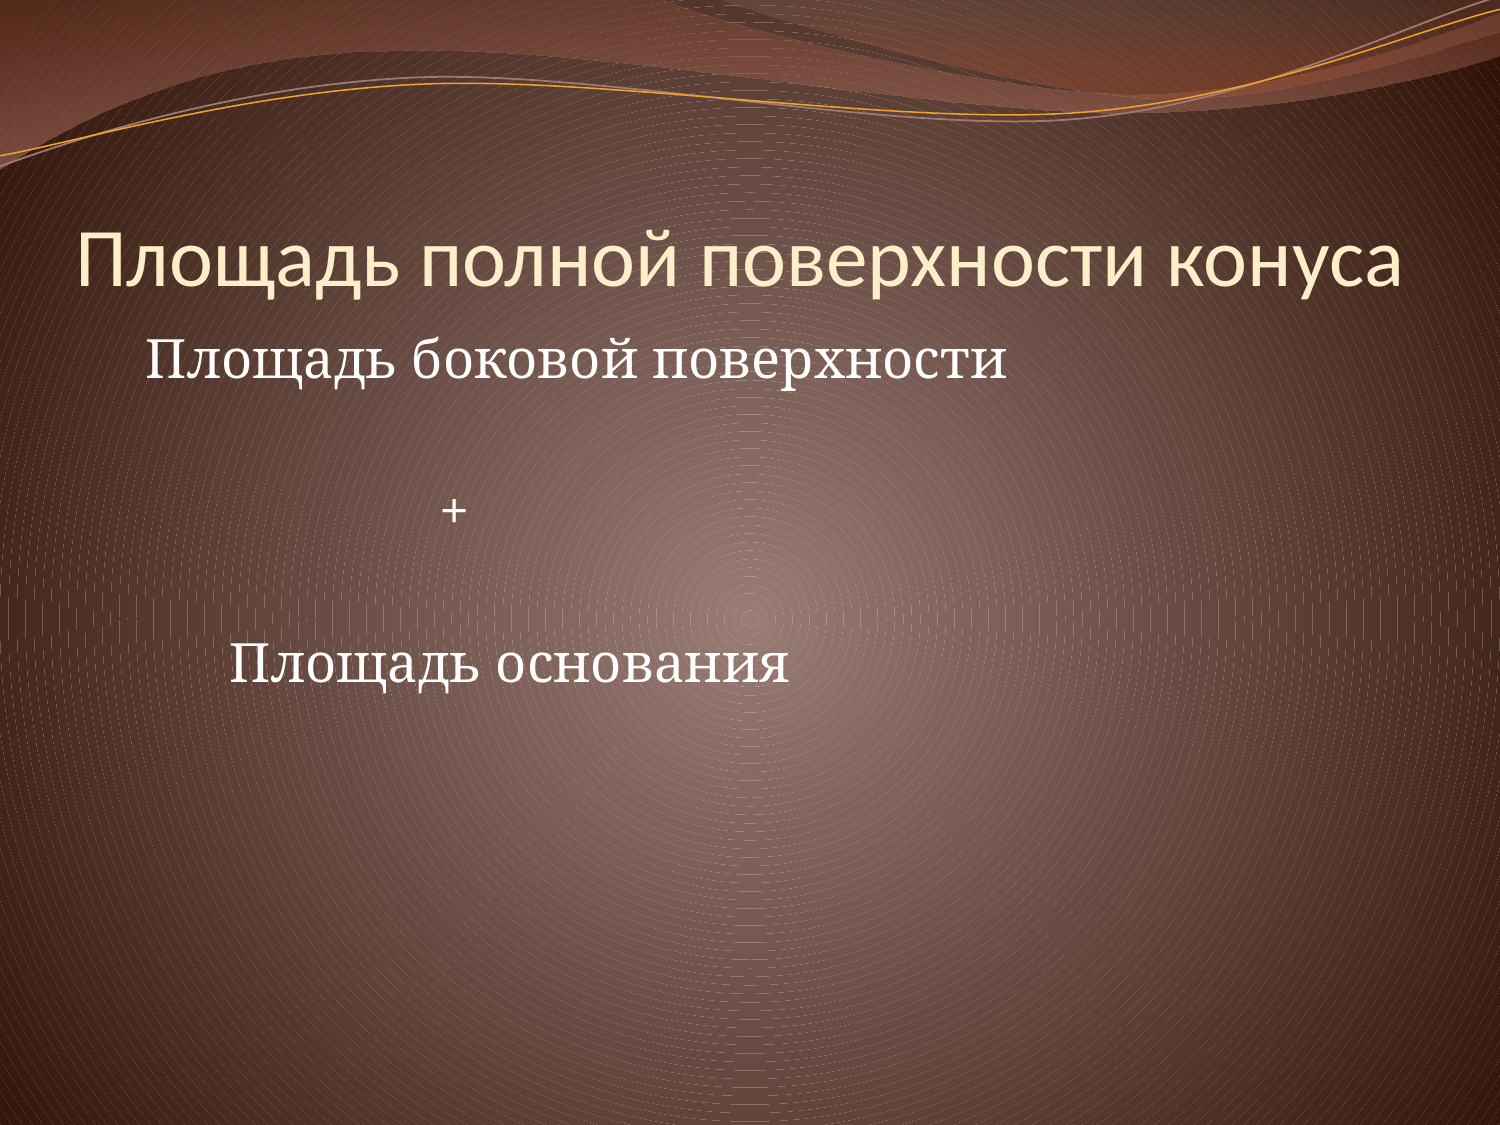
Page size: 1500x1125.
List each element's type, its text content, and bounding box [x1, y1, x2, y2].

list Площадь боковой поверхности + Площадь основания [75, 317, 1425, 1038]
title Площадь полной поверхности конуса [75, 115, 1425, 303]
